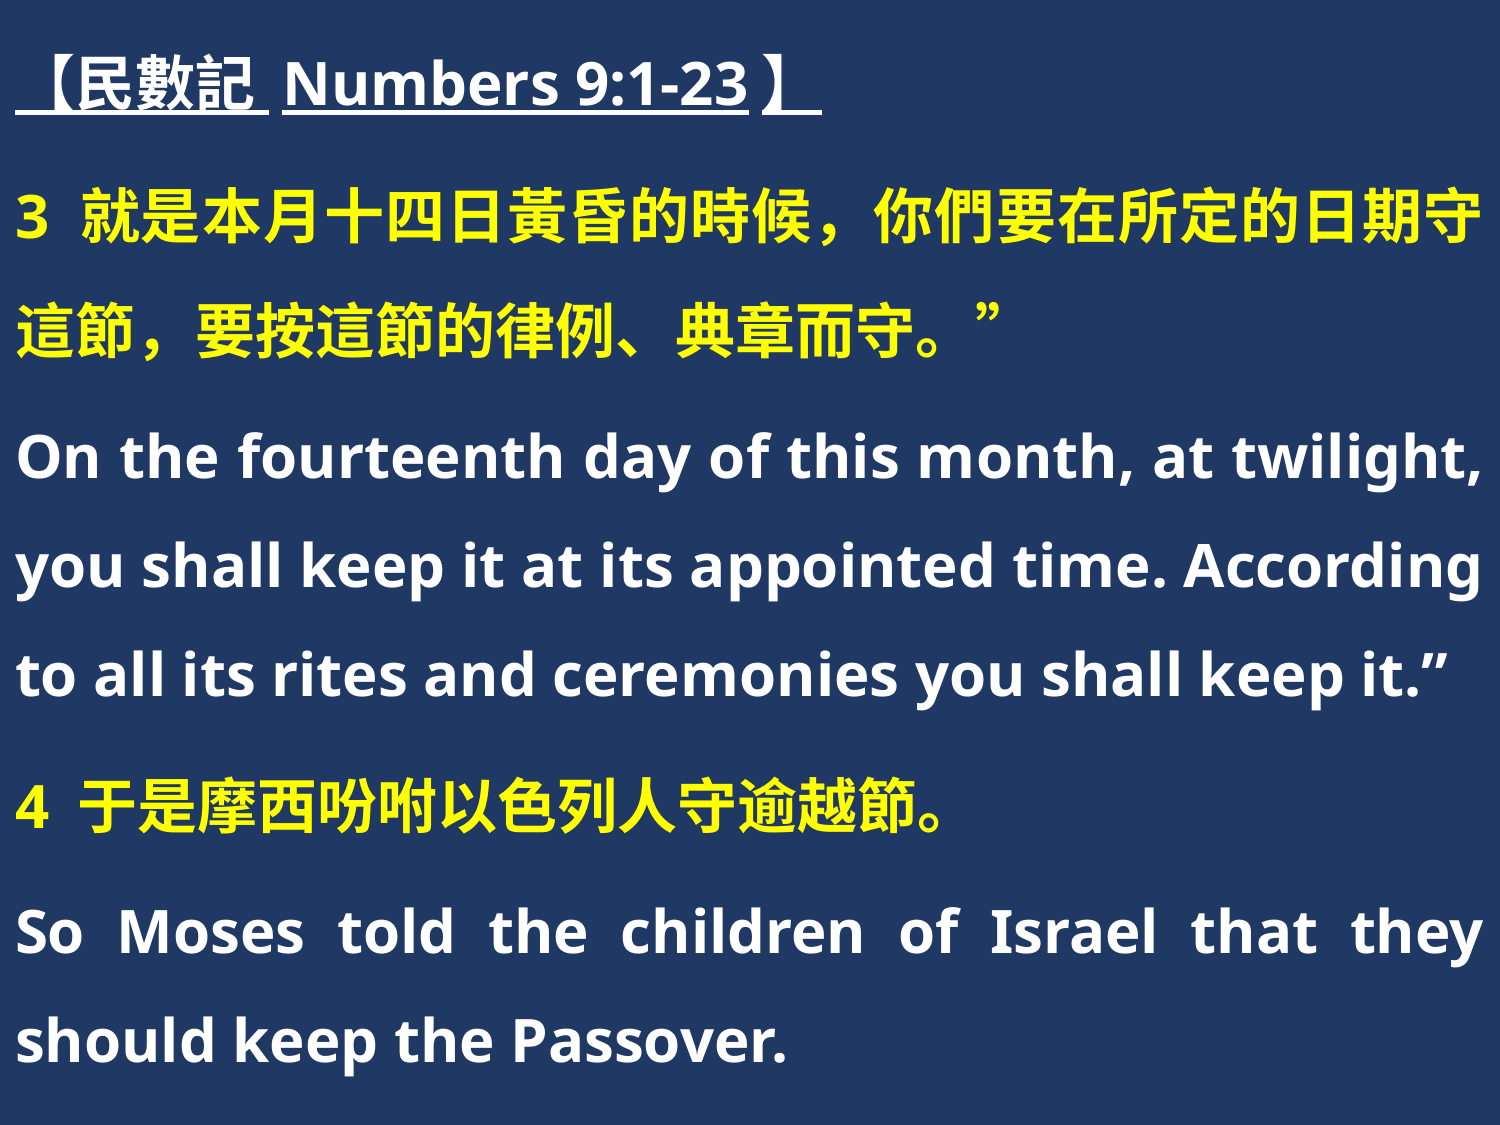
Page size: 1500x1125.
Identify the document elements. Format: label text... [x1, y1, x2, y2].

list 【民數記 Numbers 9:1-23】 3 就是本月十四日黃昏的時候，你們要在所定的日期守這節，要按這節的律例、典章而守。” On the fourteenth day of this month, at twilight, you shall keep it at its appointed time. According to all its rites and ceremonies you shall keep it.” 4 于是摩西吩咐以色列人守逾越節。 So Moses told the children of Israel that they should keep the Passover. [0, 0, 1500, 1125]
